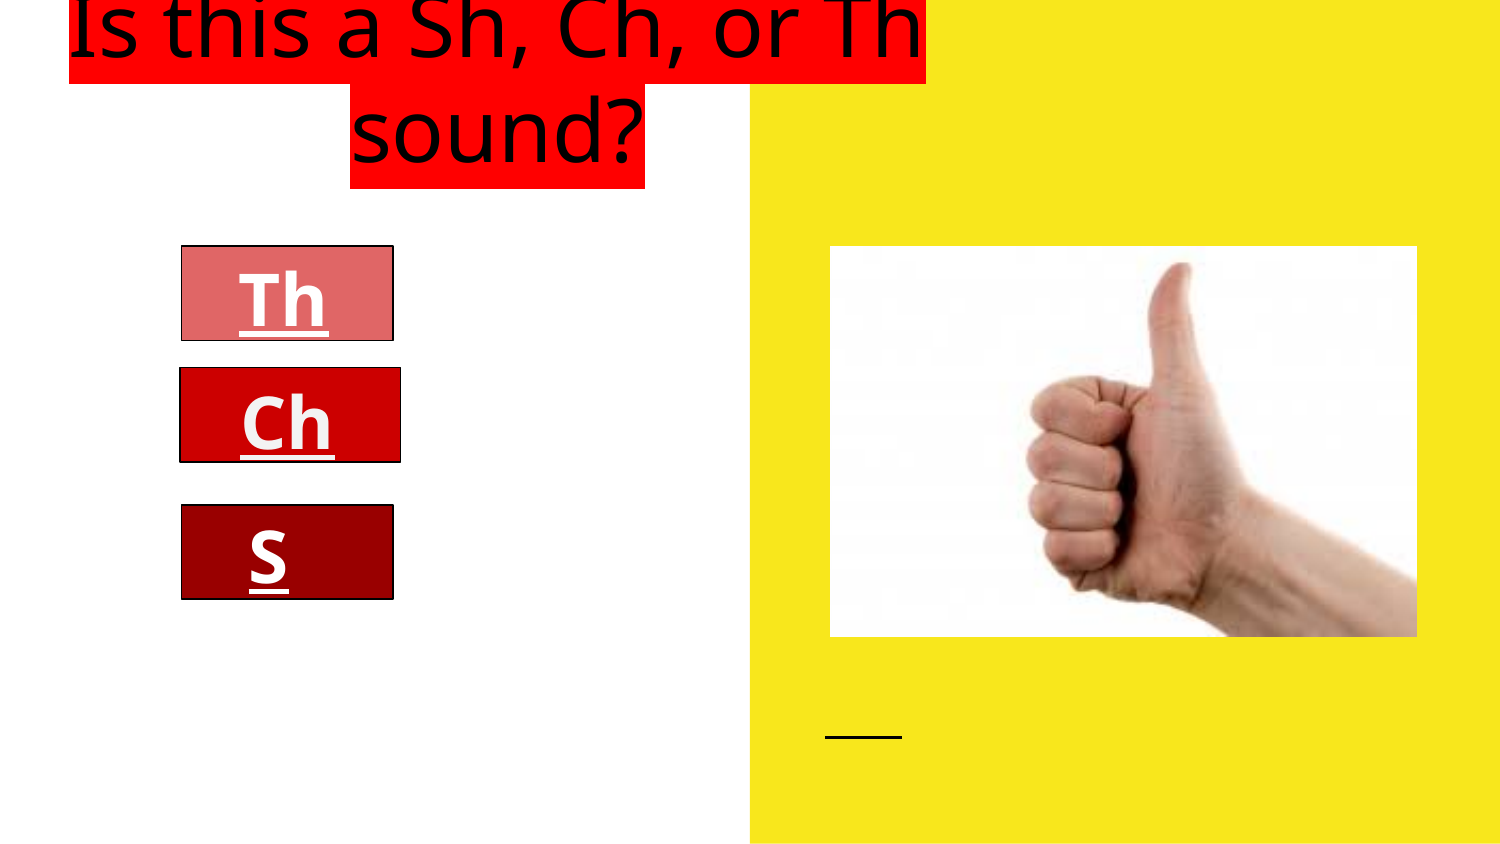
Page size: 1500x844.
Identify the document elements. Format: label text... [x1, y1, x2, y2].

text_box [181, 504, 394, 600]
text_box Sh [233, 495, 347, 580]
text_box [180, 367, 401, 462]
title Is this a Sh, Ch, or Th sound? [0, 0, 1075, 196]
picture [829, 245, 1418, 637]
text_box Ch [186, 361, 388, 422]
text_box Th [220, 238, 347, 289]
text_box [181, 246, 394, 341]
